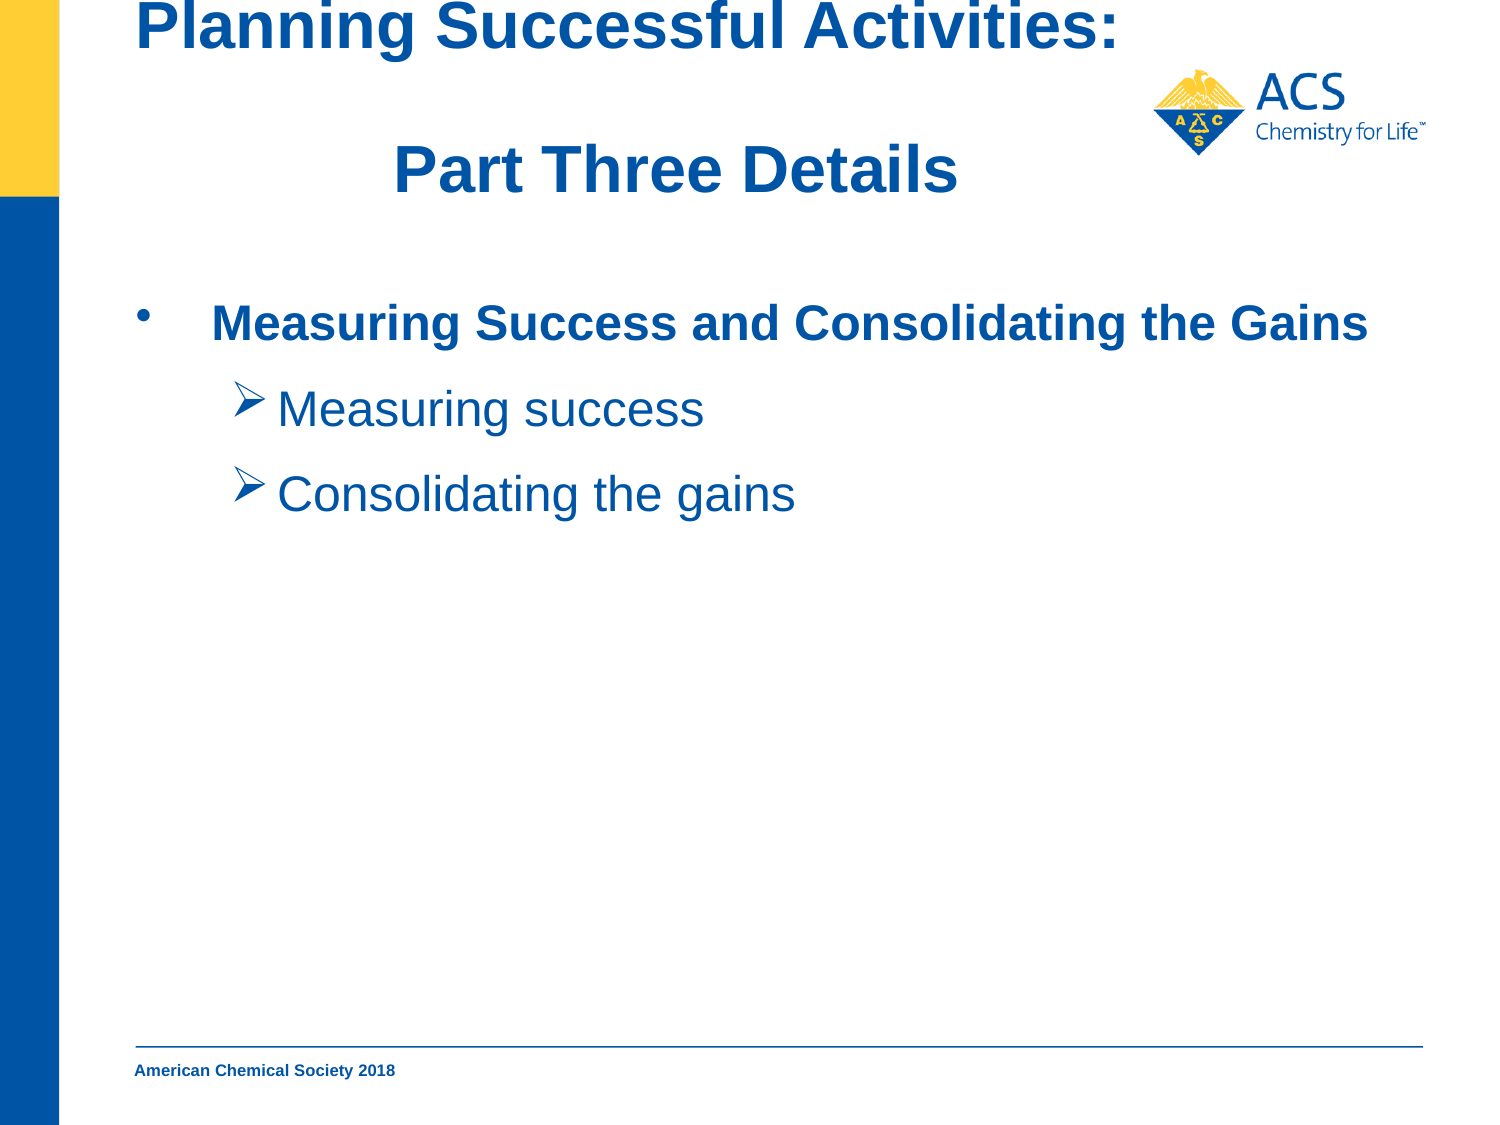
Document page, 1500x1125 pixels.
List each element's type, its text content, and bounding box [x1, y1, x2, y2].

footer American Chemical Society 2018 [134, 1060, 610, 1106]
list Measuring Success and Consolidating the Gains Measuring success Consolidating the gains [135, 290, 1426, 1006]
picture [1151, 66, 1428, 158]
title Planning Successful Activities: Part Three Details [135, 52, 1151, 208]
